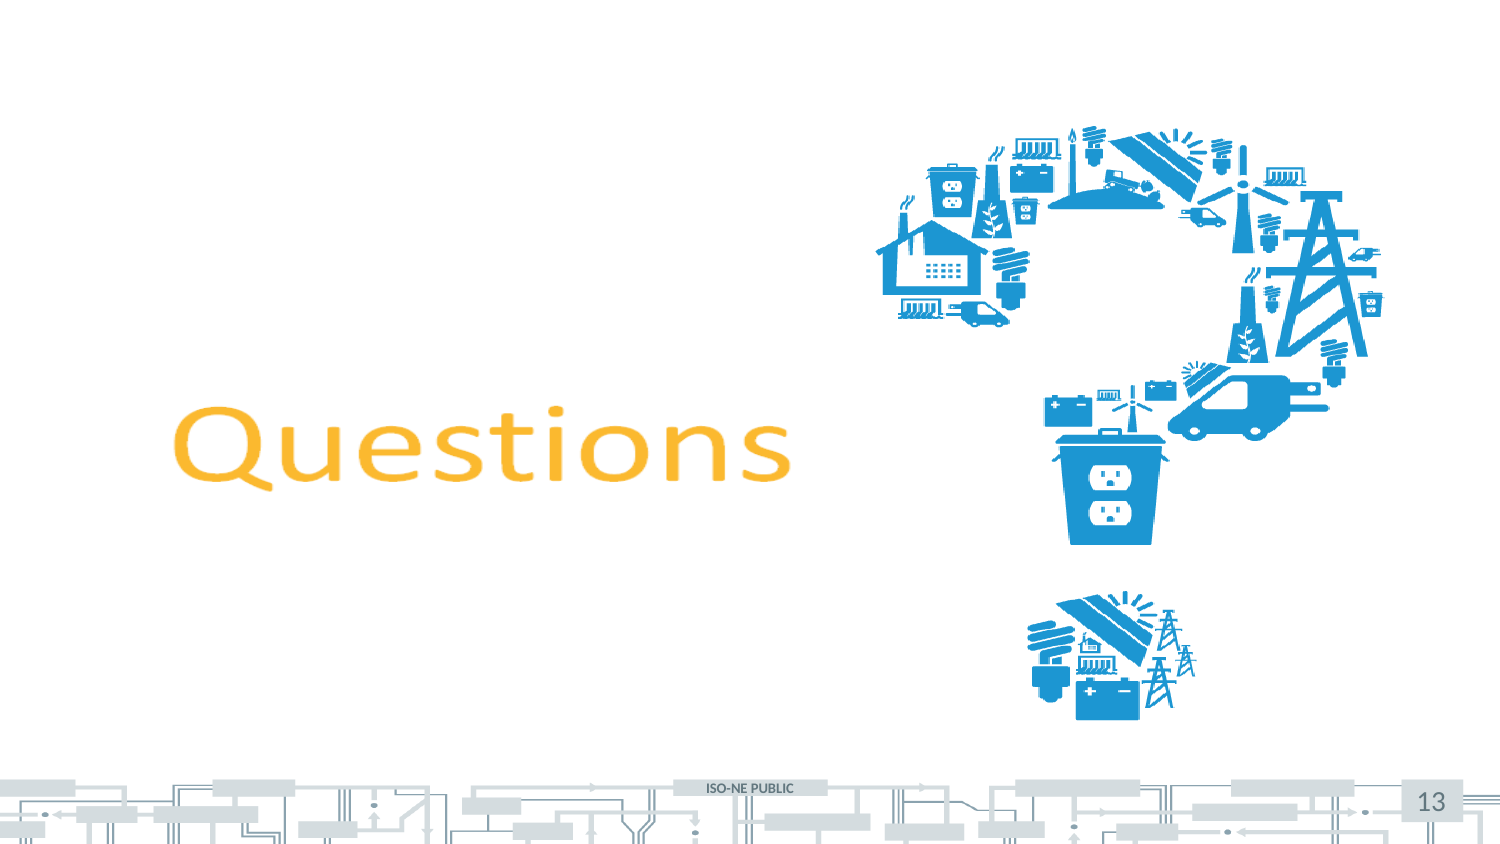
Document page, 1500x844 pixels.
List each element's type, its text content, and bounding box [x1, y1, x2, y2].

picture [164, 95, 1500, 752]
slide_number 13 [1400, 783, 1463, 816]
picture [0, 773, 1500, 844]
